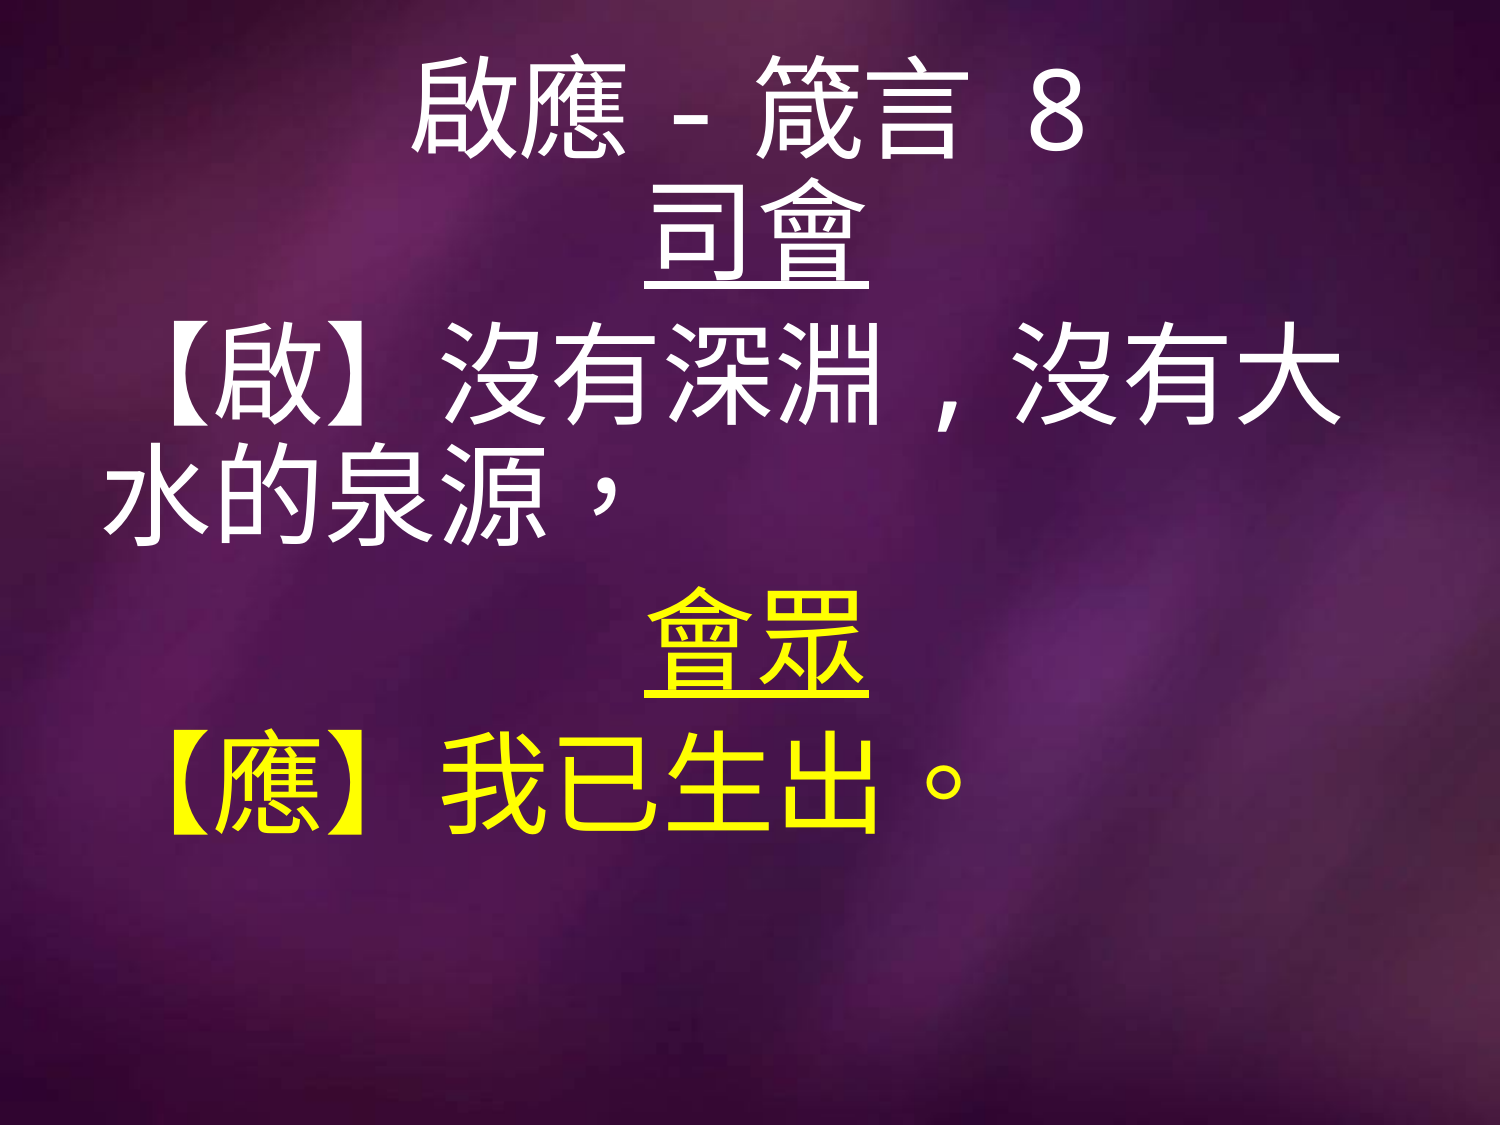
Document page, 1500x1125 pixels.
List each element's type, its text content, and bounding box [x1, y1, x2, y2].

picture [0, 0, 1500, 1125]
list 司會 【啟】沒有深淵,沒有大水的泉源， 會眾 【應】我已生出。 [99, 174, 1413, 871]
title 啟應-箴言 8 [62, 37, 1438, 174]
